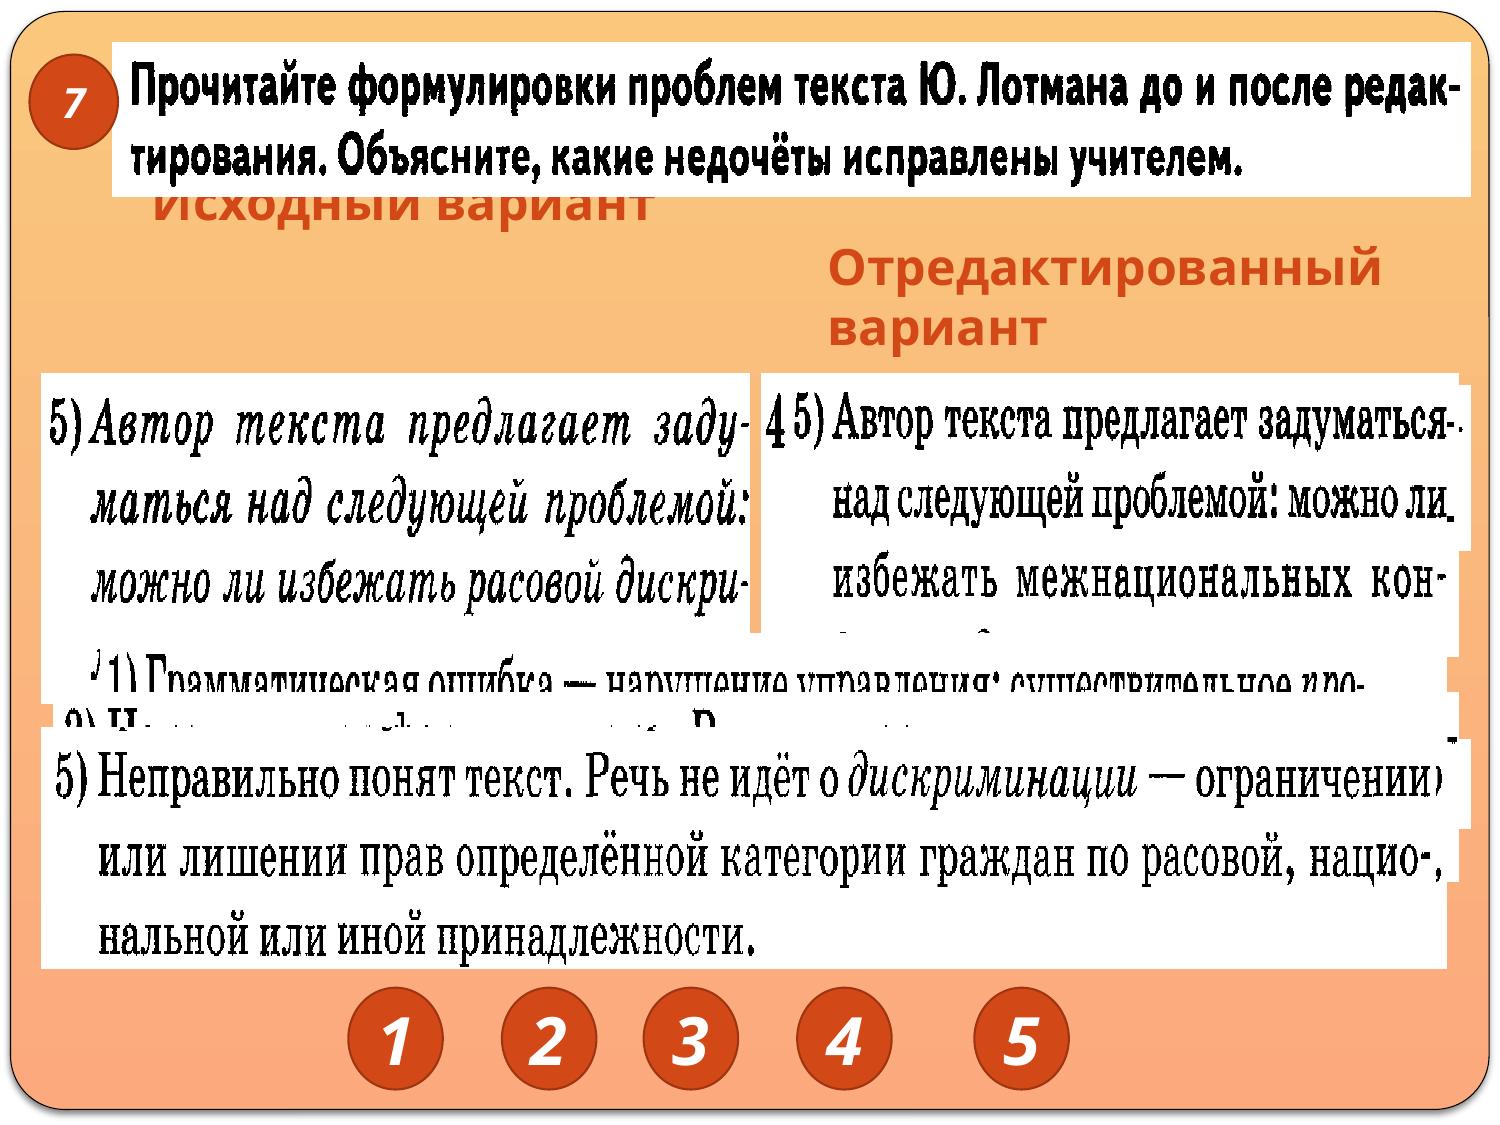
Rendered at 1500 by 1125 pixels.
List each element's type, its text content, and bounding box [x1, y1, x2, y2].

text_box 1 [347, 986, 444, 1091]
text_box 4 [796, 986, 893, 1091]
text_box 2 [500, 986, 598, 1091]
picture [41, 373, 1471, 969]
list Отредактированный вариант [811, 236, 1426, 364]
text_box 5 [973, 986, 1070, 1091]
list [1466, 385, 1471, 551]
picture [111, 42, 1471, 197]
text_box 3 [642, 986, 740, 1091]
text_box 7 [28, 53, 106, 151]
list Исходный вариант [123, 206, 737, 299]
